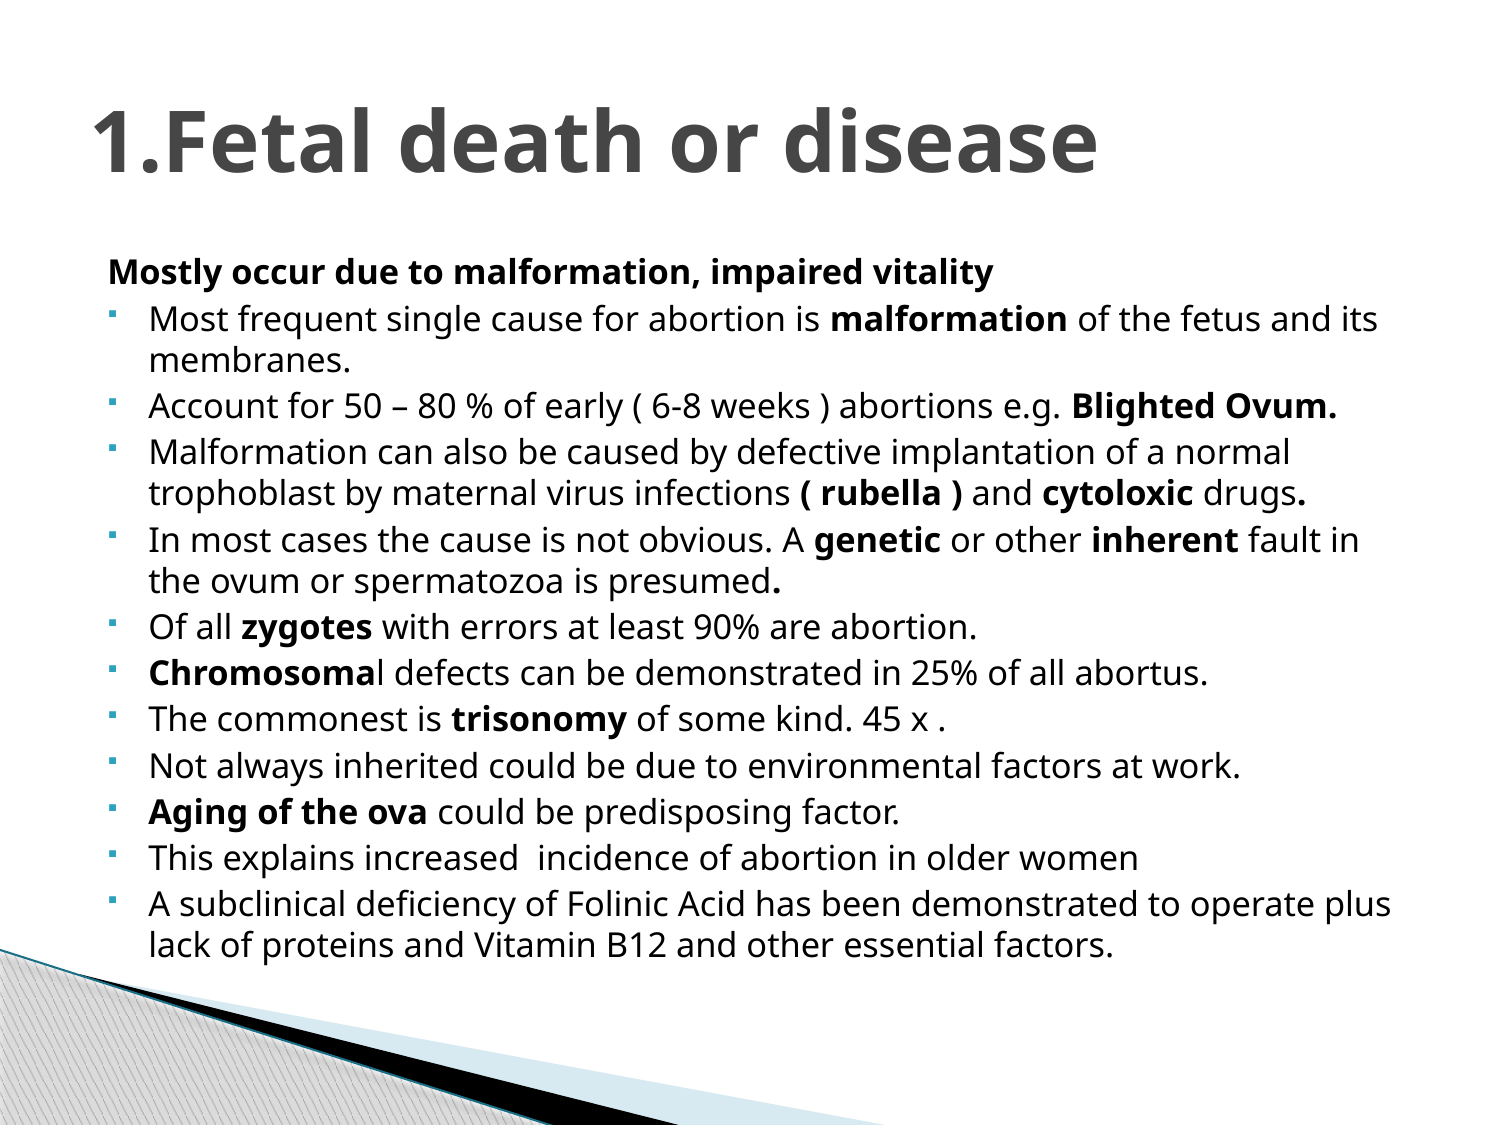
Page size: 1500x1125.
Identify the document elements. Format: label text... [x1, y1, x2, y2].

list Mostly occur due to malformation, impaired vitality Most frequent single cause for abortion is malformation of the fetus and its membranes. Account for 50 – 80 % of early ( 6-8 weeks ) abortions e.g. Blighted Ovum. Malformation can also be caused by defective implantation of a normal trophoblast by maternal virus infections ( rubella ) and cytoloxic drugs. In most cases the cause is not obvious. A genetic or other inherent fault in the ovum or spermatozoa is presumed. Of all zygotes with errors at least 90% are abortion. Chromosomal defects can be demonstrated in 25% of all abortus. The commonest is trisonomy of some kind. 45 x . Not always inherited could be due to environmental factors at work. Aging of the ova could be predisposing factor. This explains increased incidence of abortion in older women A subclinical deficiency of Folinic Acid has been demonstrated to operate plus lack of proteins and Vitamin B12 and other essential factors. [75, 243, 1425, 986]
title 1.Fetal death or disease [75, 45, 1425, 233]
